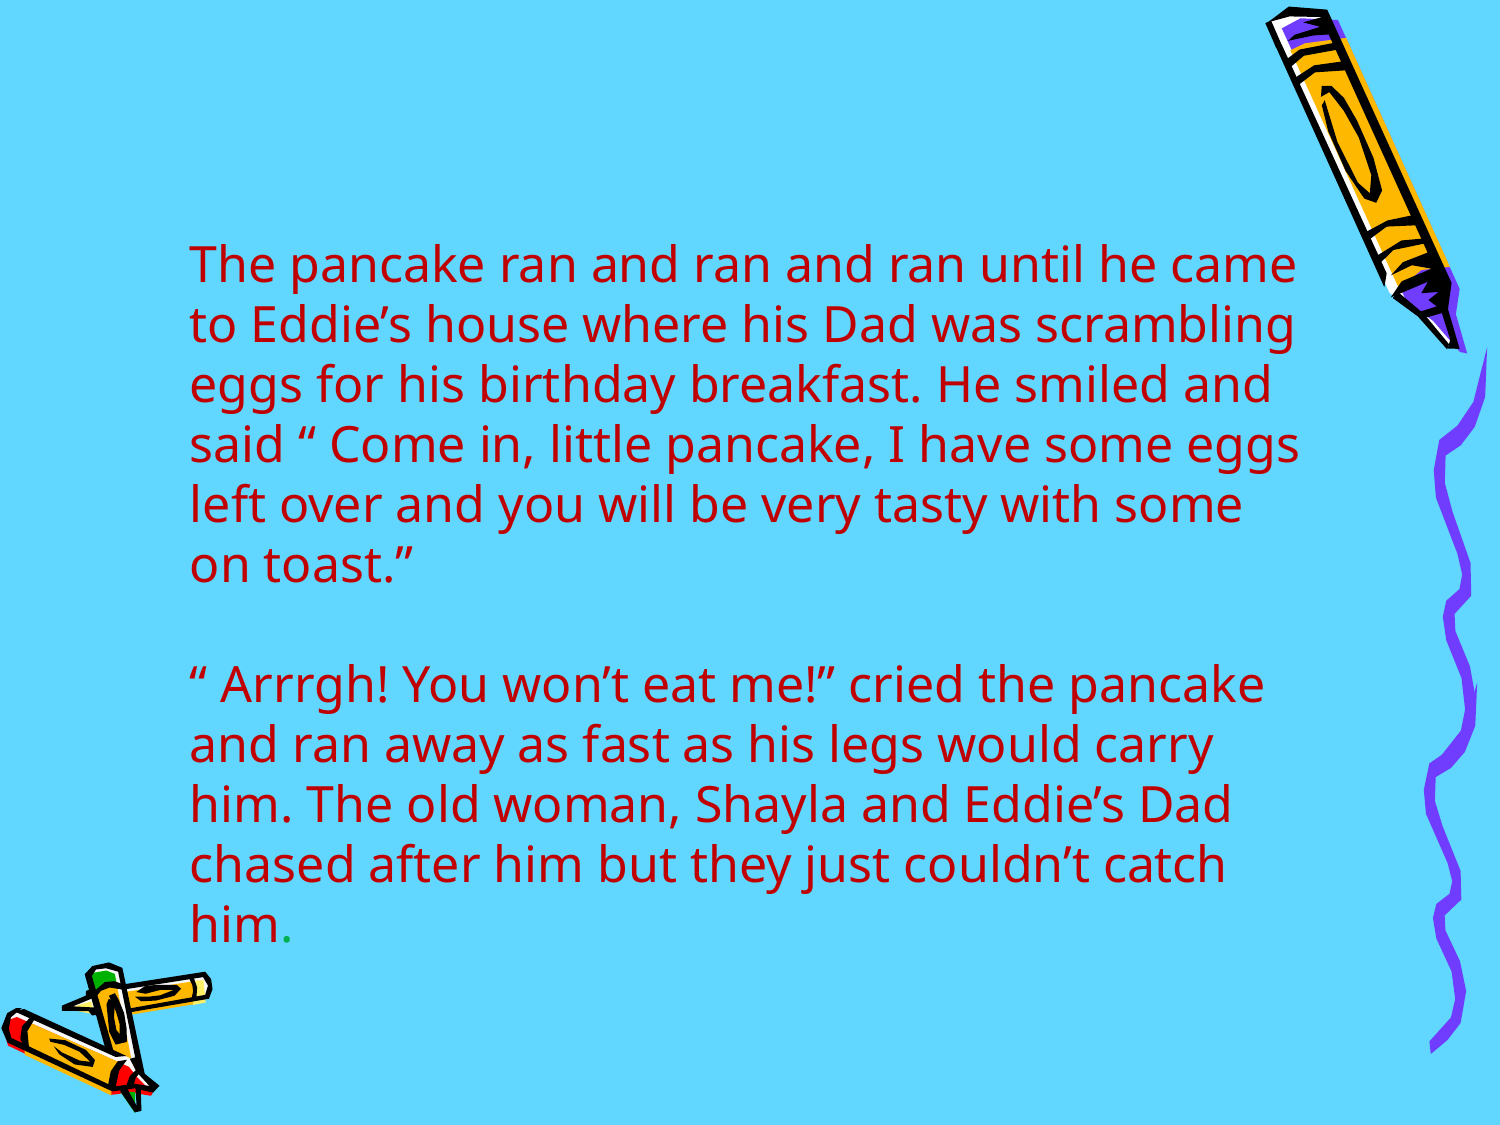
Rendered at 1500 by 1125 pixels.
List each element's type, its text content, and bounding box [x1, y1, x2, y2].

text_box The pancake ran and ran and ran until he came to Eddie’s house where his Dad was scrambling eggs for his birthday breakfast. He smiled and said “ Come in, little pancake, I have some eggs left over and you will be very tasty with some on toast.” “ Arrrgh! You won’t eat me!” cried the pancake and ran away as fast as his legs would carry him. The old woman, Shayla and Eddie’s Dad chased after him but they just couldn’t catch him. [174, 224, 1342, 1020]
text_box [1342, 679, 1455, 806]
